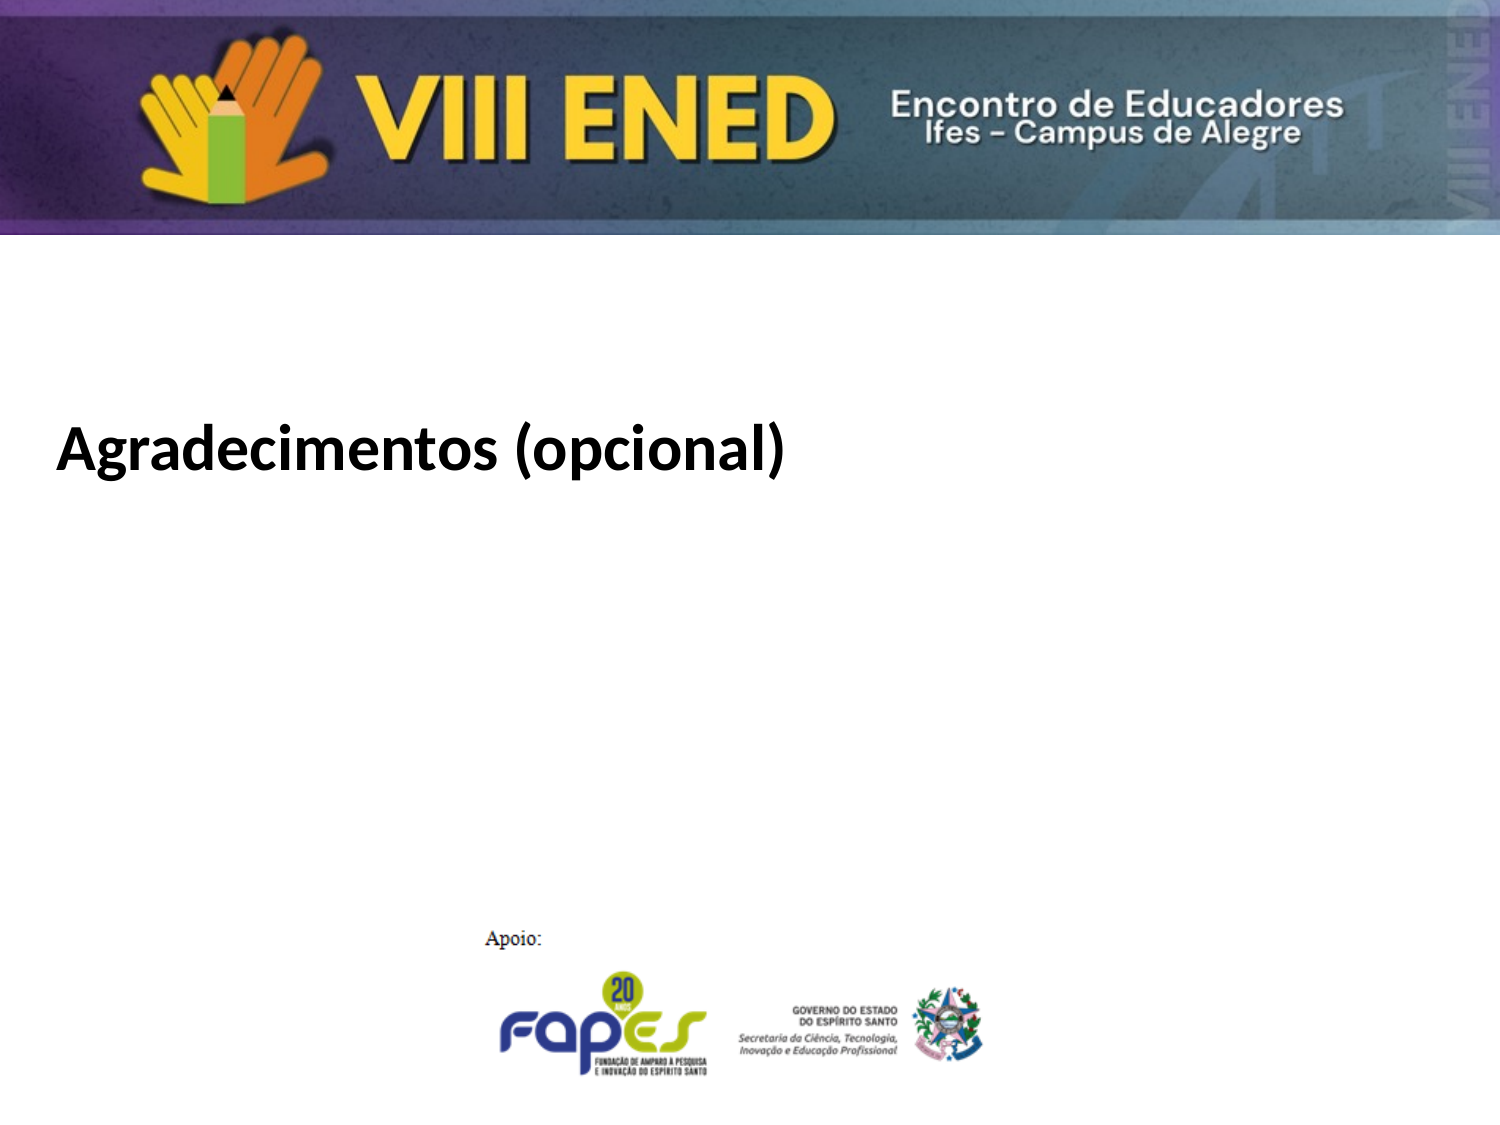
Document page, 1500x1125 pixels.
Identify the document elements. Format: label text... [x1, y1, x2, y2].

picture [0, 0, 1500, 235]
title Agradecimentos (opcional) [41, 373, 928, 516]
picture [478, 916, 1022, 1092]
